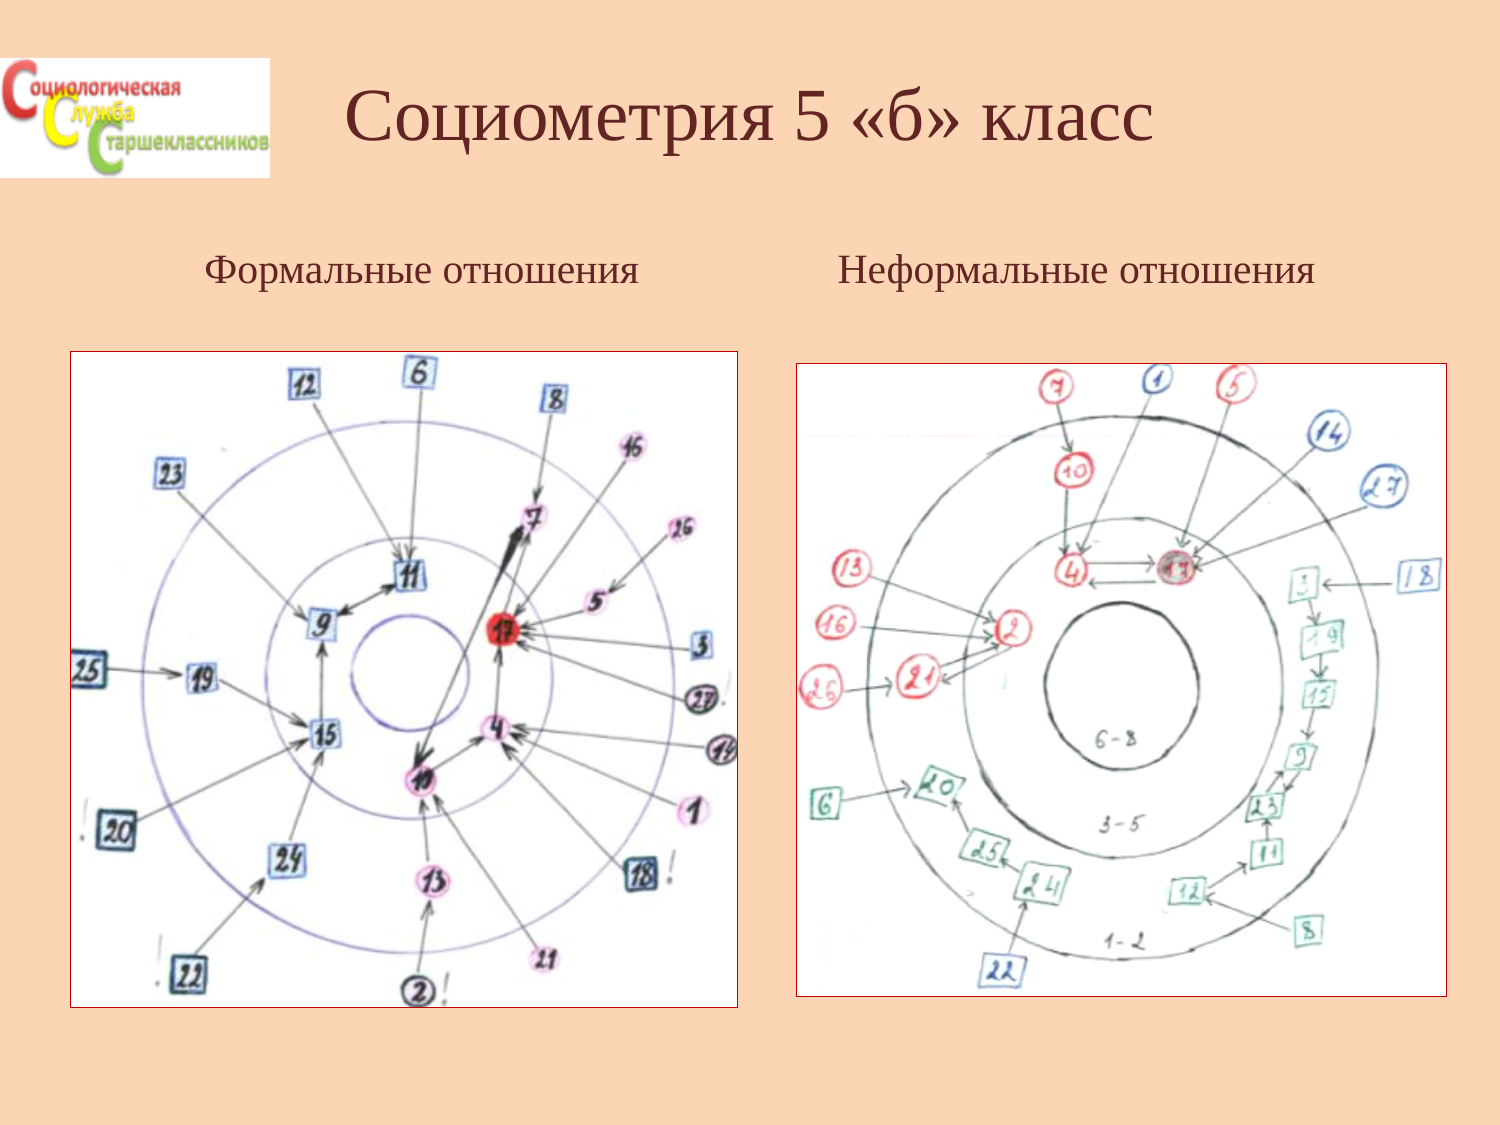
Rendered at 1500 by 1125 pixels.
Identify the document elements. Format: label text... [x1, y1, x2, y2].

title Социометрия 5 «б» класс [75, 45, 1425, 176]
picture [0, 58, 270, 178]
text_box Формальные отношения [189, 234, 655, 300]
picture [797, 354, 1446, 1005]
picture [70, 351, 738, 1009]
text_box Неформальные отношения [822, 234, 1331, 300]
